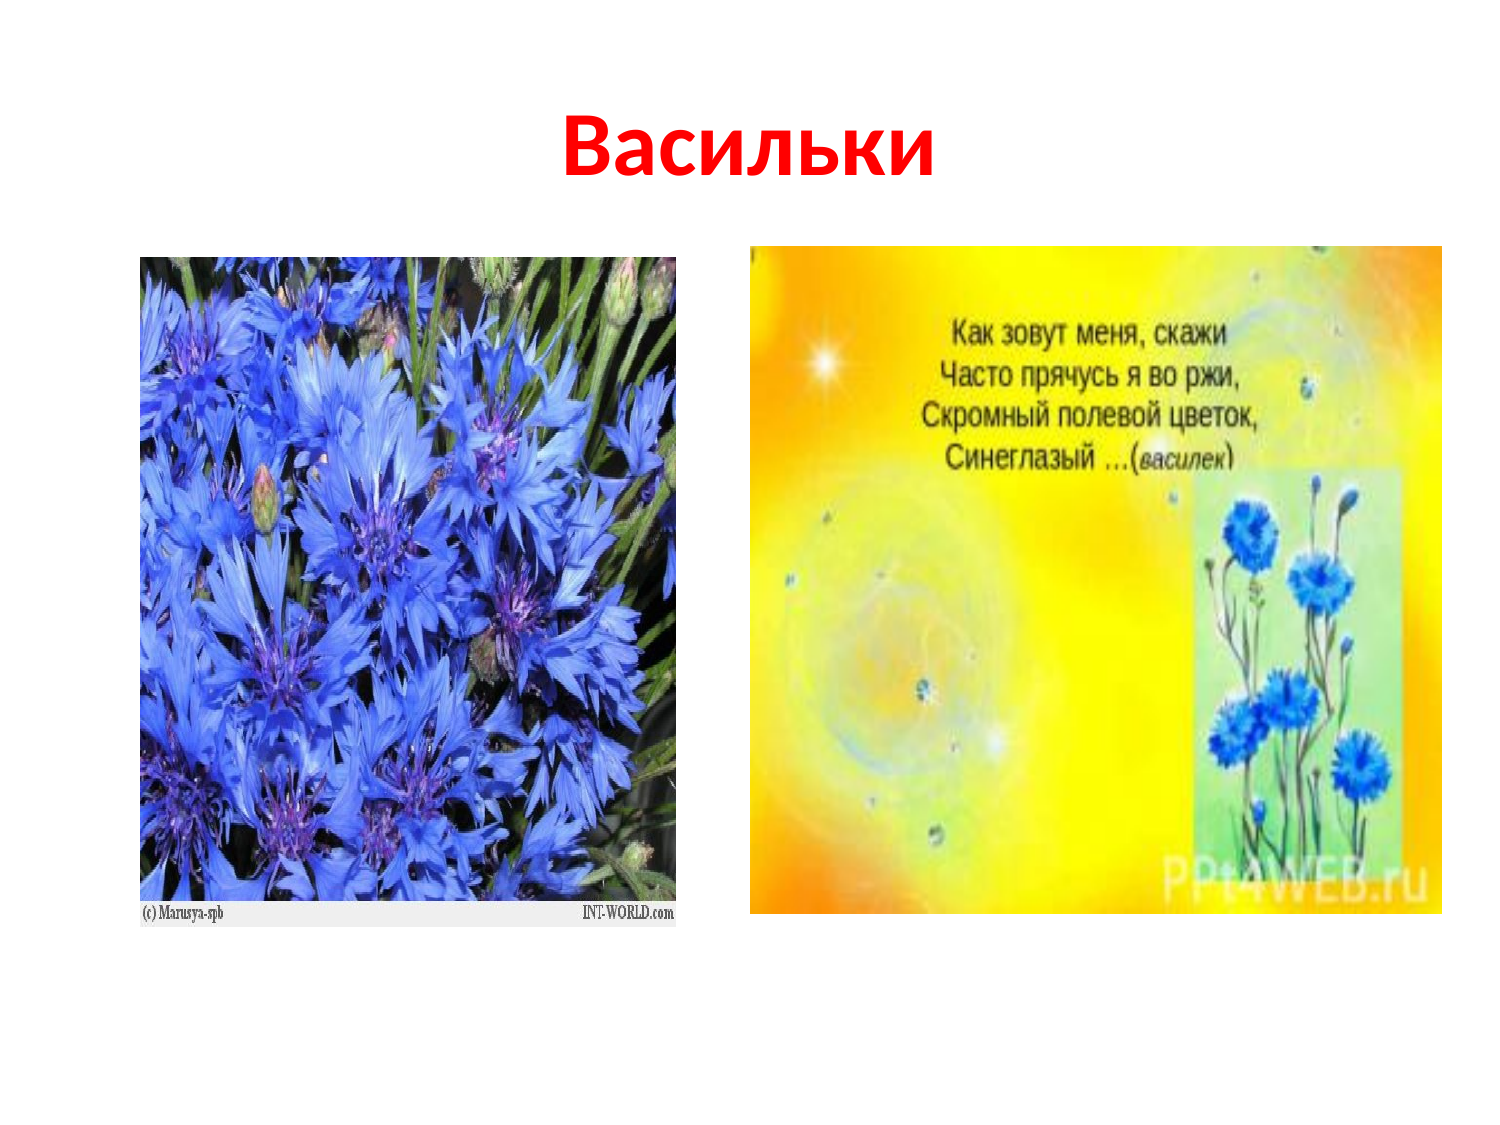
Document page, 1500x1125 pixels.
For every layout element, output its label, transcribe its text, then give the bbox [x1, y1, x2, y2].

picture [749, 245, 1442, 915]
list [140, 257, 676, 927]
title Васильки [75, 45, 1425, 233]
